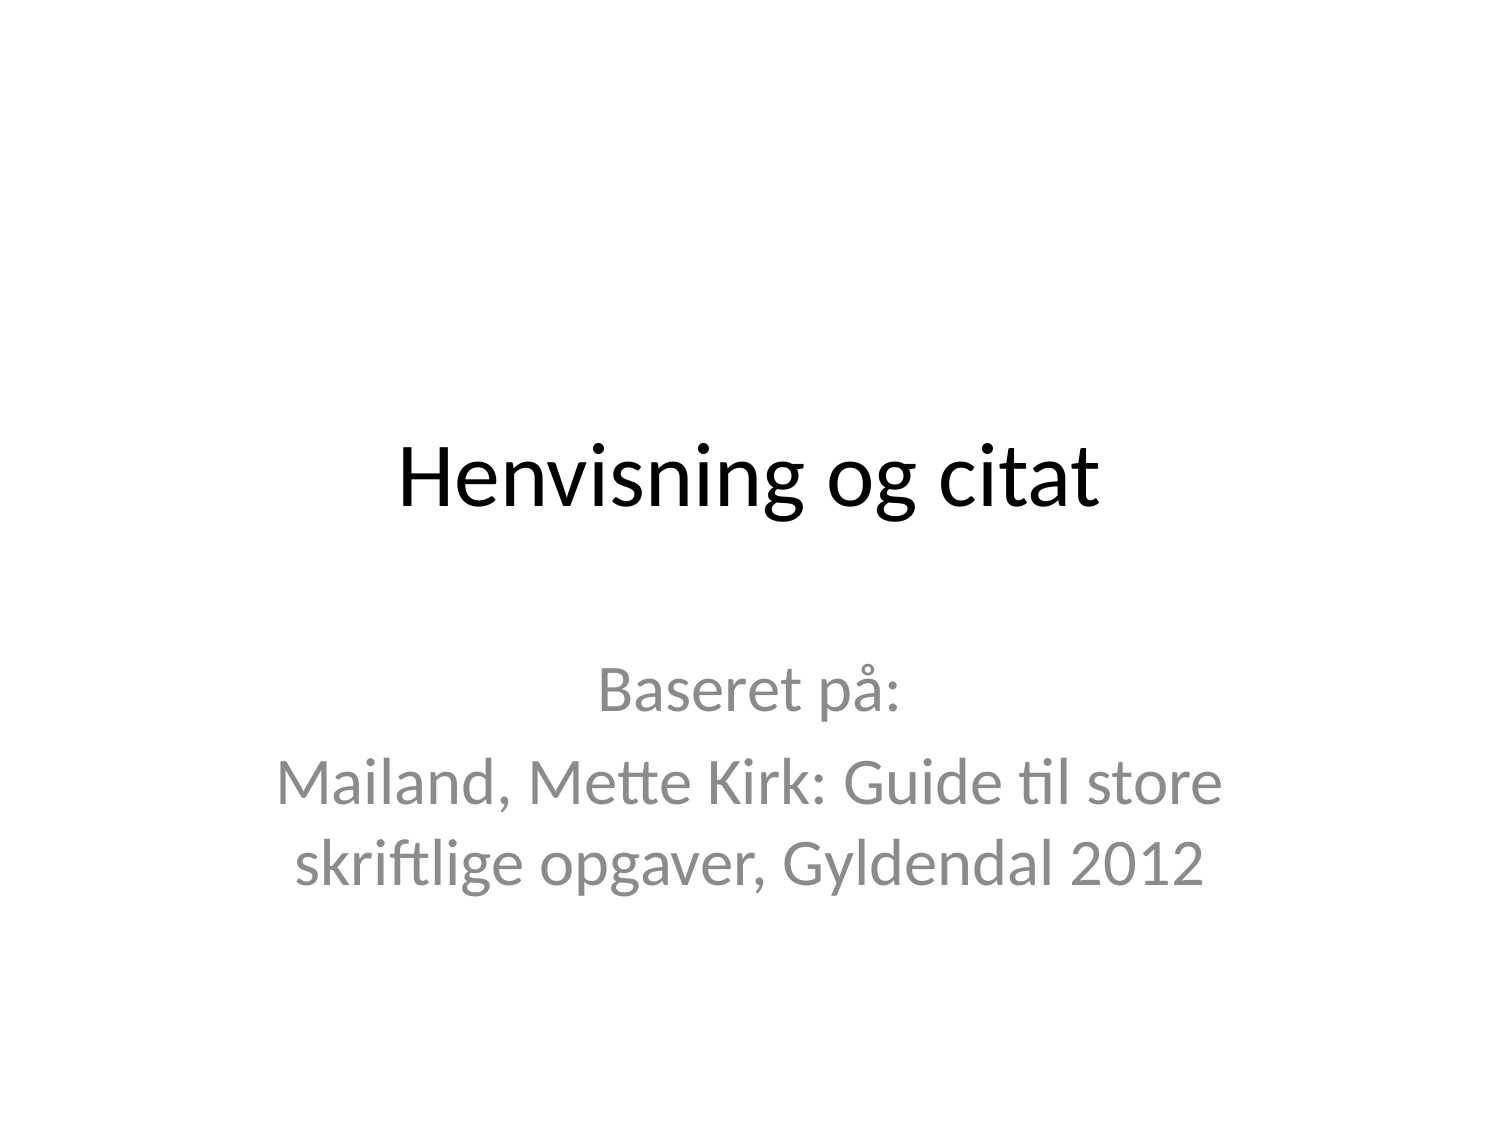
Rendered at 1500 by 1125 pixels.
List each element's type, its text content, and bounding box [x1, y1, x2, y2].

title Henvisning og citat [112, 349, 1388, 591]
subtitle Baseret på: Mailand, Mette Kirk: Guide til store skriftlige opgaver, Gyldendal 2012 [225, 637, 1275, 925]
